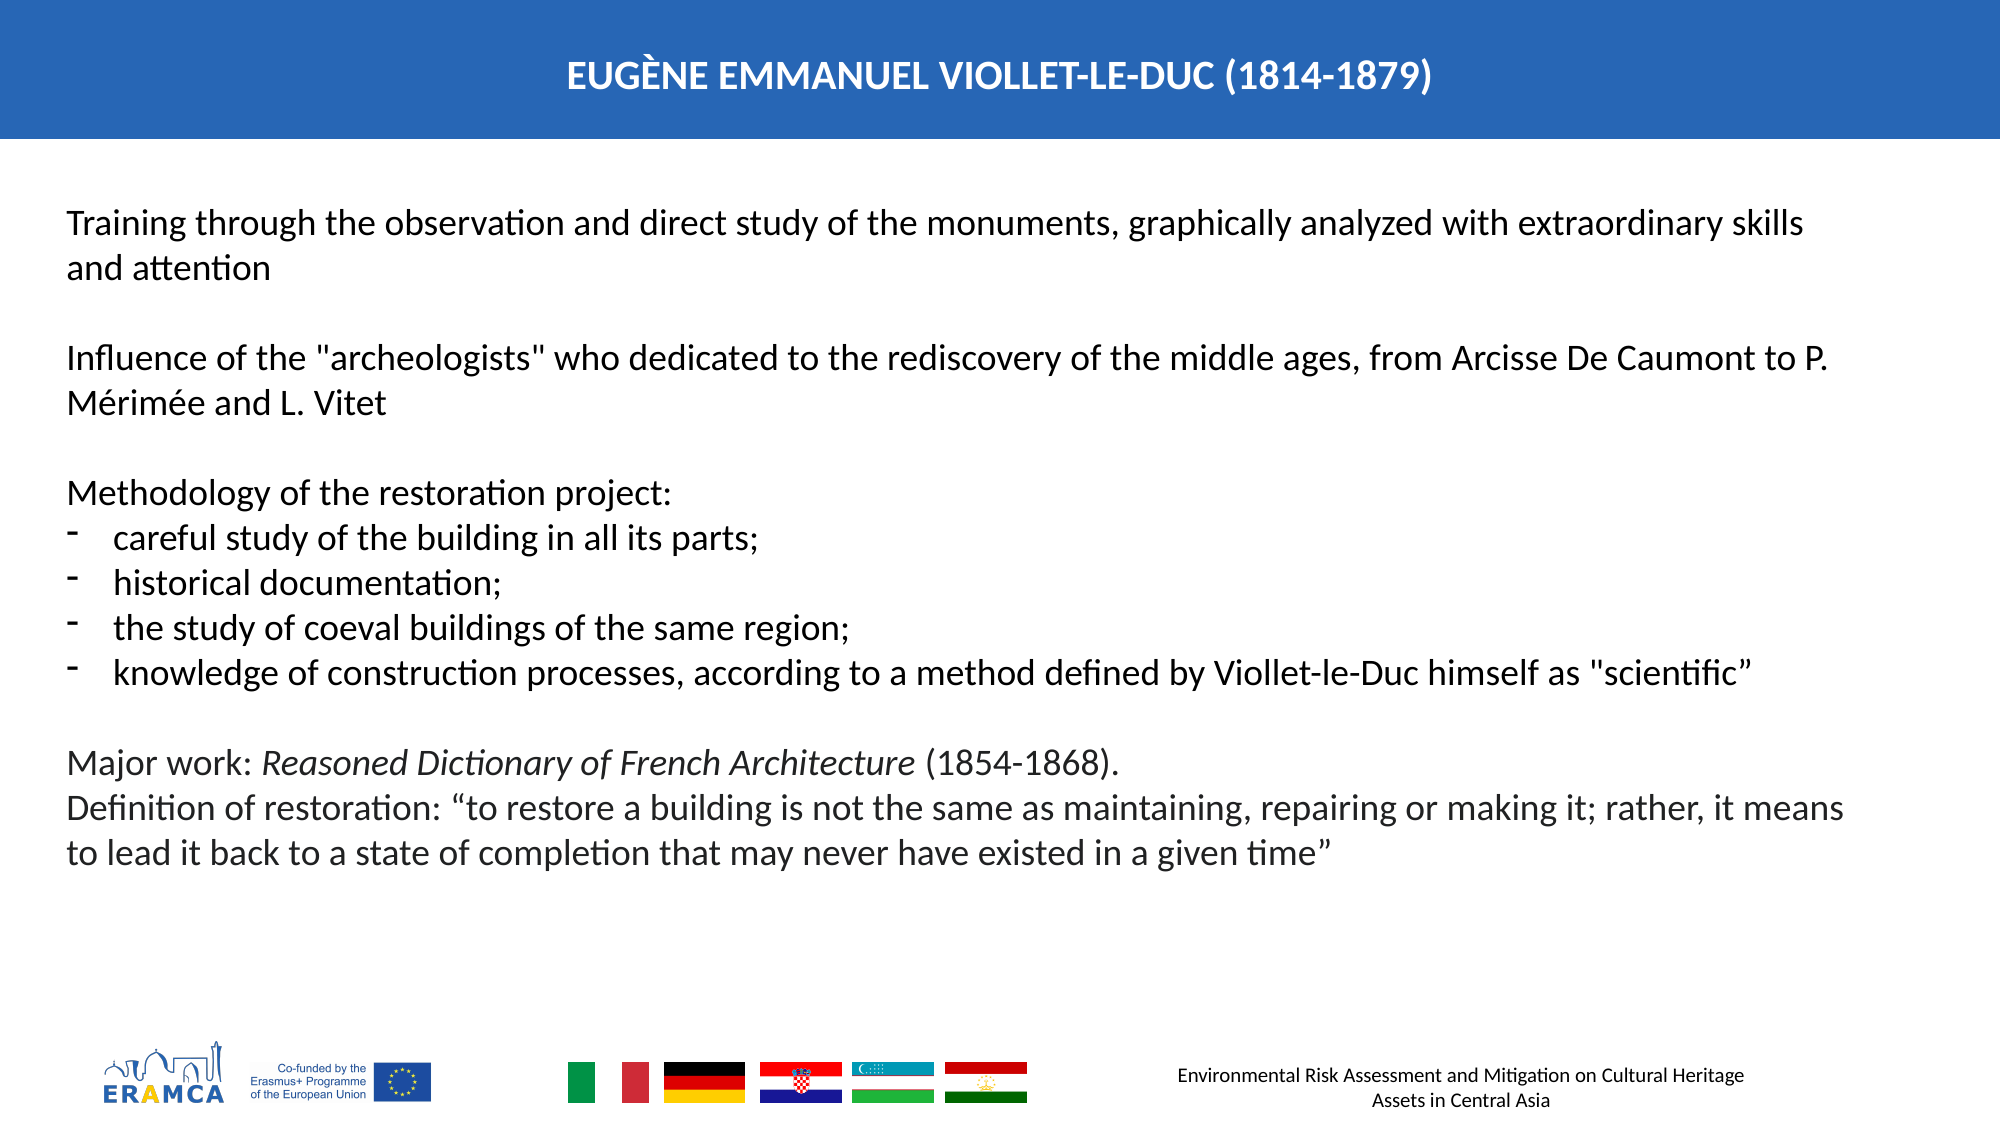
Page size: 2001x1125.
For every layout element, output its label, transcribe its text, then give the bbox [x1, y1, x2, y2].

picture [249, 1062, 432, 1103]
picture [760, 1062, 842, 1103]
text_box Training through the observation and direct study of the monuments, graphically analyzed with extraordinary skills and attention Influence of the "archeologists" who dedicated to the rediscovery of the middle ages, from Arcisse De Caumont to P. Mérimée and L. Vitet Methodology of the restoration project: careful study of the building in all its parts; historical documentation; the study of coeval buildings of the same region; knowledge of construction processes, according to a method defined by Viollet-le-Duc himself as "scientific” Major work: Reasoned Dictionary of French Architecture (1854-1868). Definition of restoration: “to restore a building is not the same as maintaining, repairing or making it; rather, it means to lead it back to a state of completion that may never have existed in a given time” [51, 190, 1866, 926]
picture [945, 1062, 1027, 1103]
picture [664, 1062, 745, 1103]
text_box EUGÈNE EMMANUEL VIOLLET-LE-DUC (1814-1879) [249, 0, 1750, 107]
text_box [0, 0, 2000, 140]
picture [104, 1041, 224, 1103]
picture [568, 1062, 649, 1103]
picture [852, 1062, 934, 1103]
